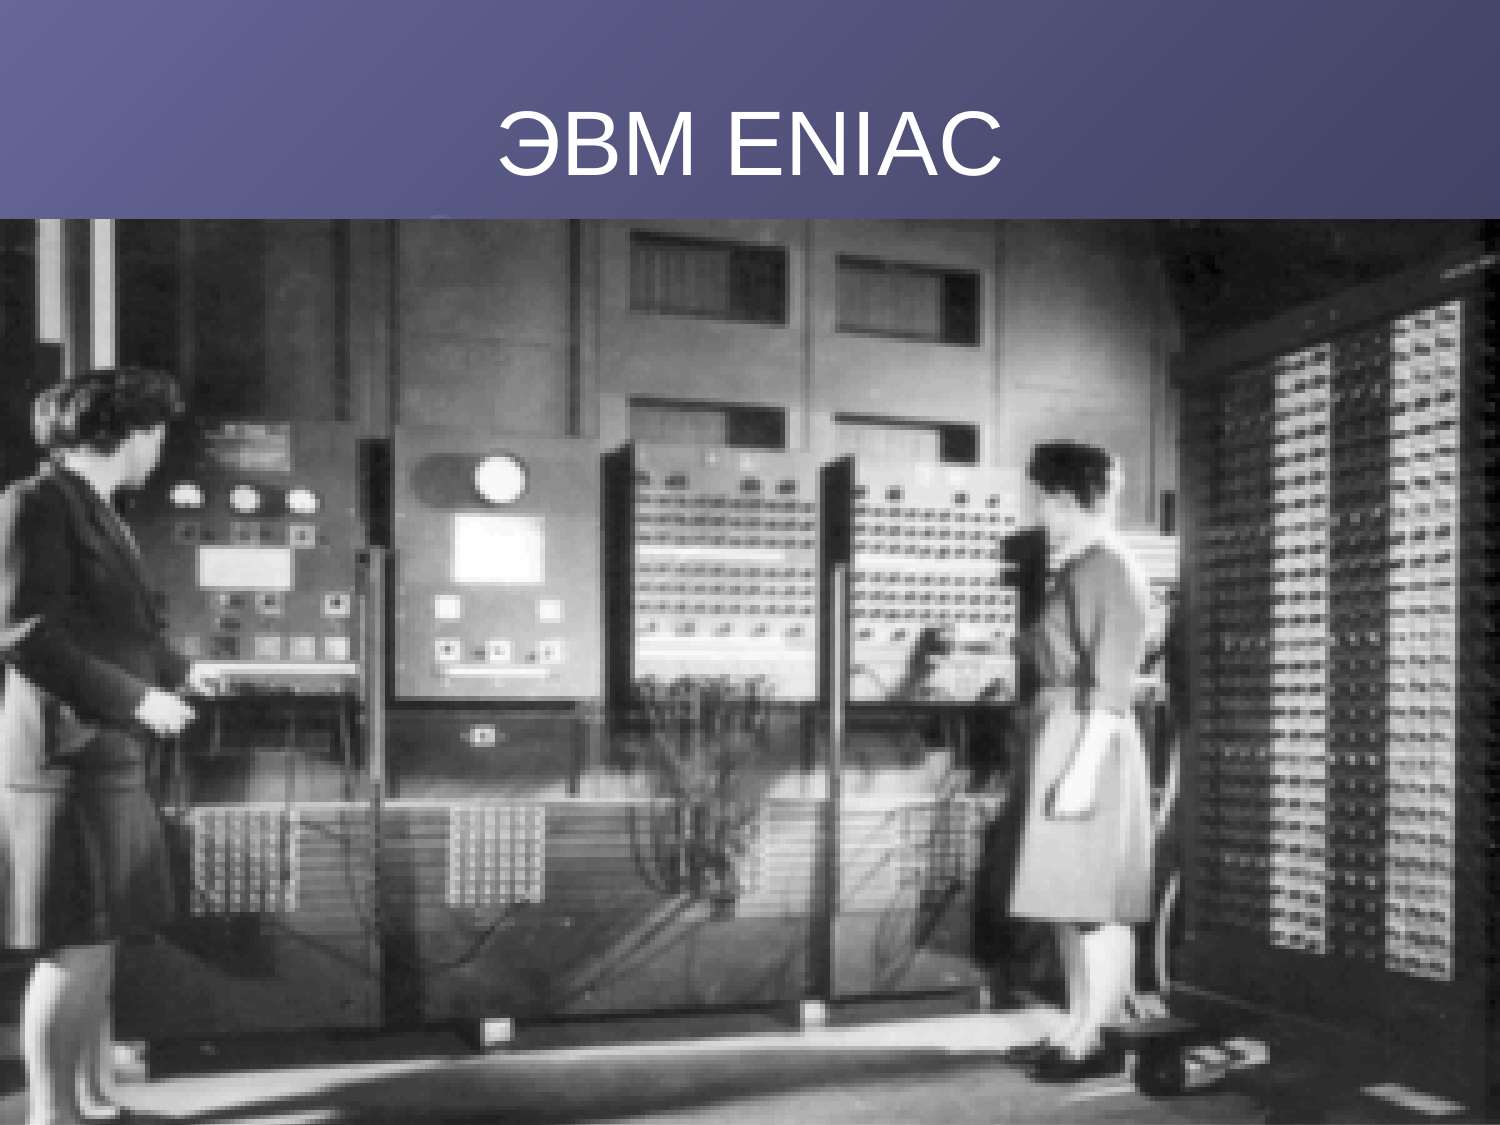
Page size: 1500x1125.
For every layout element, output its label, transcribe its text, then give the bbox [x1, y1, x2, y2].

title ЭВМ ENIAC [74, 44, 1426, 218]
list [0, 219, 1500, 1125]
